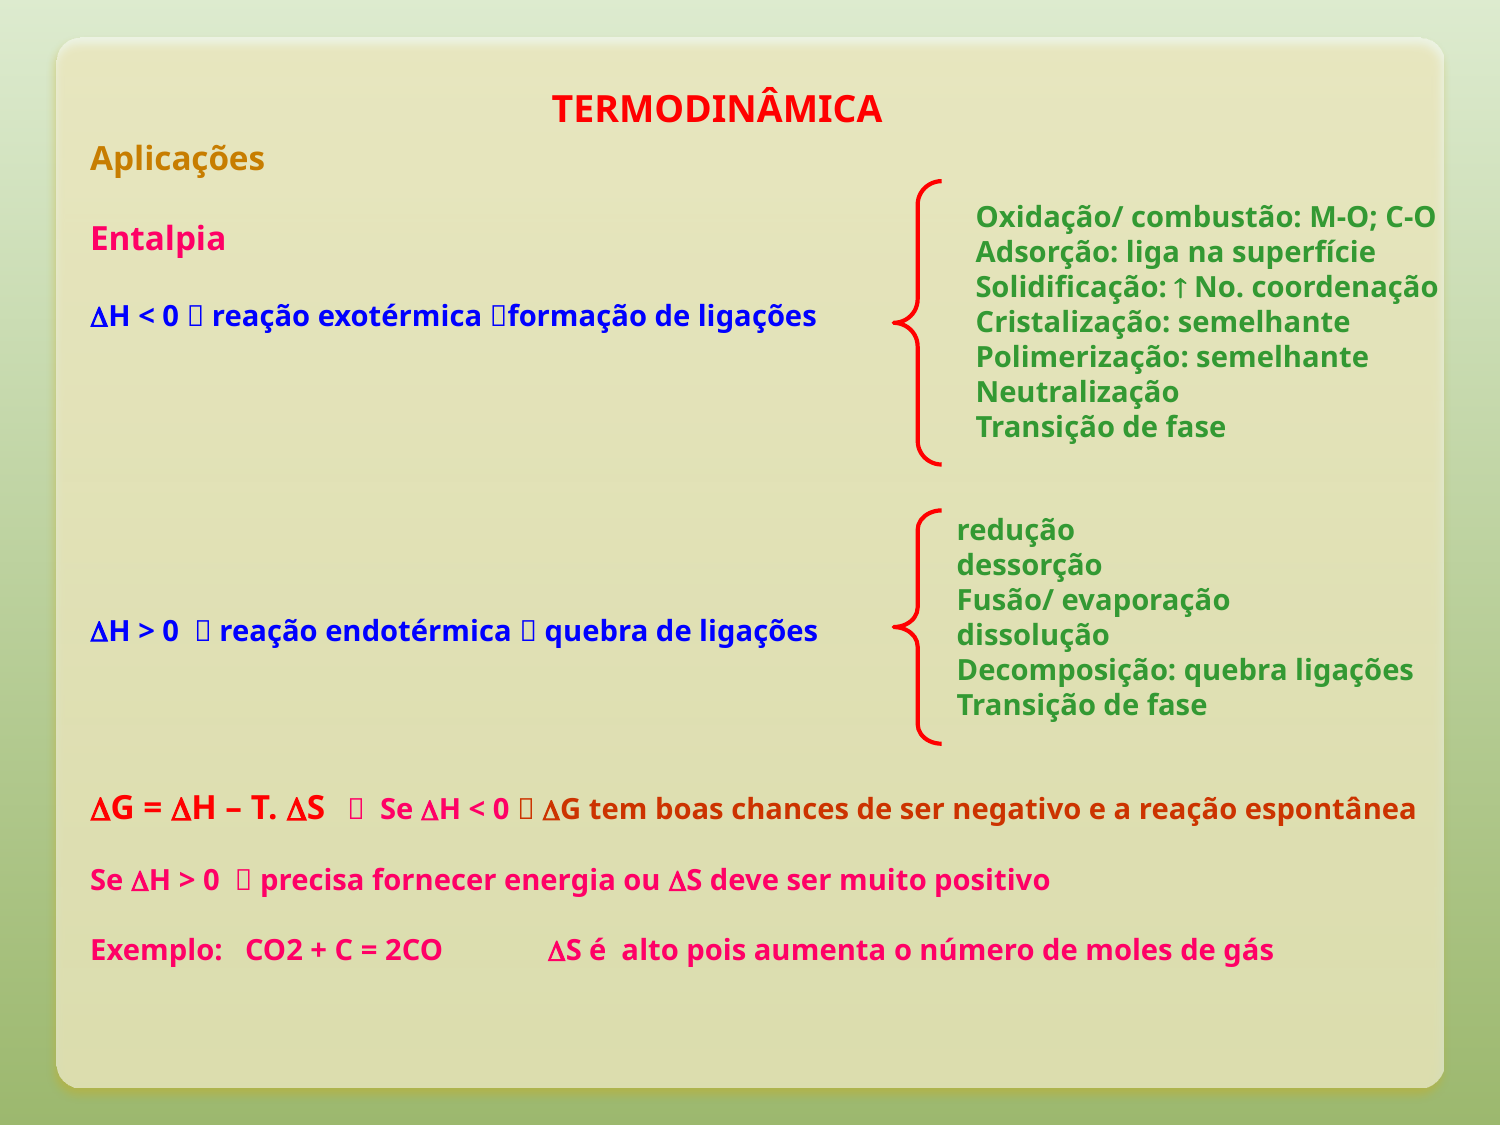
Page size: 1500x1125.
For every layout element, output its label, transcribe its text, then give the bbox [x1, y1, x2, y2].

text_box Aplicações Entalpia H < 0  reação exotérmica formação de ligações H > 0  reação endotérmica  quebra de ligações G = H – T. S  Se H < 0  G tem boas chances de ser negativo e a reação espontânea Se H > 0  precisa fornecer energia ou S deve ser muito positivo Exemplo: CO2 + C = 2CO S é alto pois aumenta o número de moles de gás [75, 130, 1456, 974]
text_box TERMODINÂMICA [536, 78, 898, 130]
text_box Oxidação/ combustão: M-O; C-O Adsorção: liga na superfície Solidificação:  No. coordenação Cristalização: semelhante Polimerização: semelhante Neutralização Transição de fase [960, 191, 1454, 451]
text_box redução dessorção Fusão/ evaporação dissolução Decomposição: quebra ligações Transição de fase [941, 503, 1430, 729]
text_box [893, 181, 942, 465]
text_box [893, 510, 942, 744]
